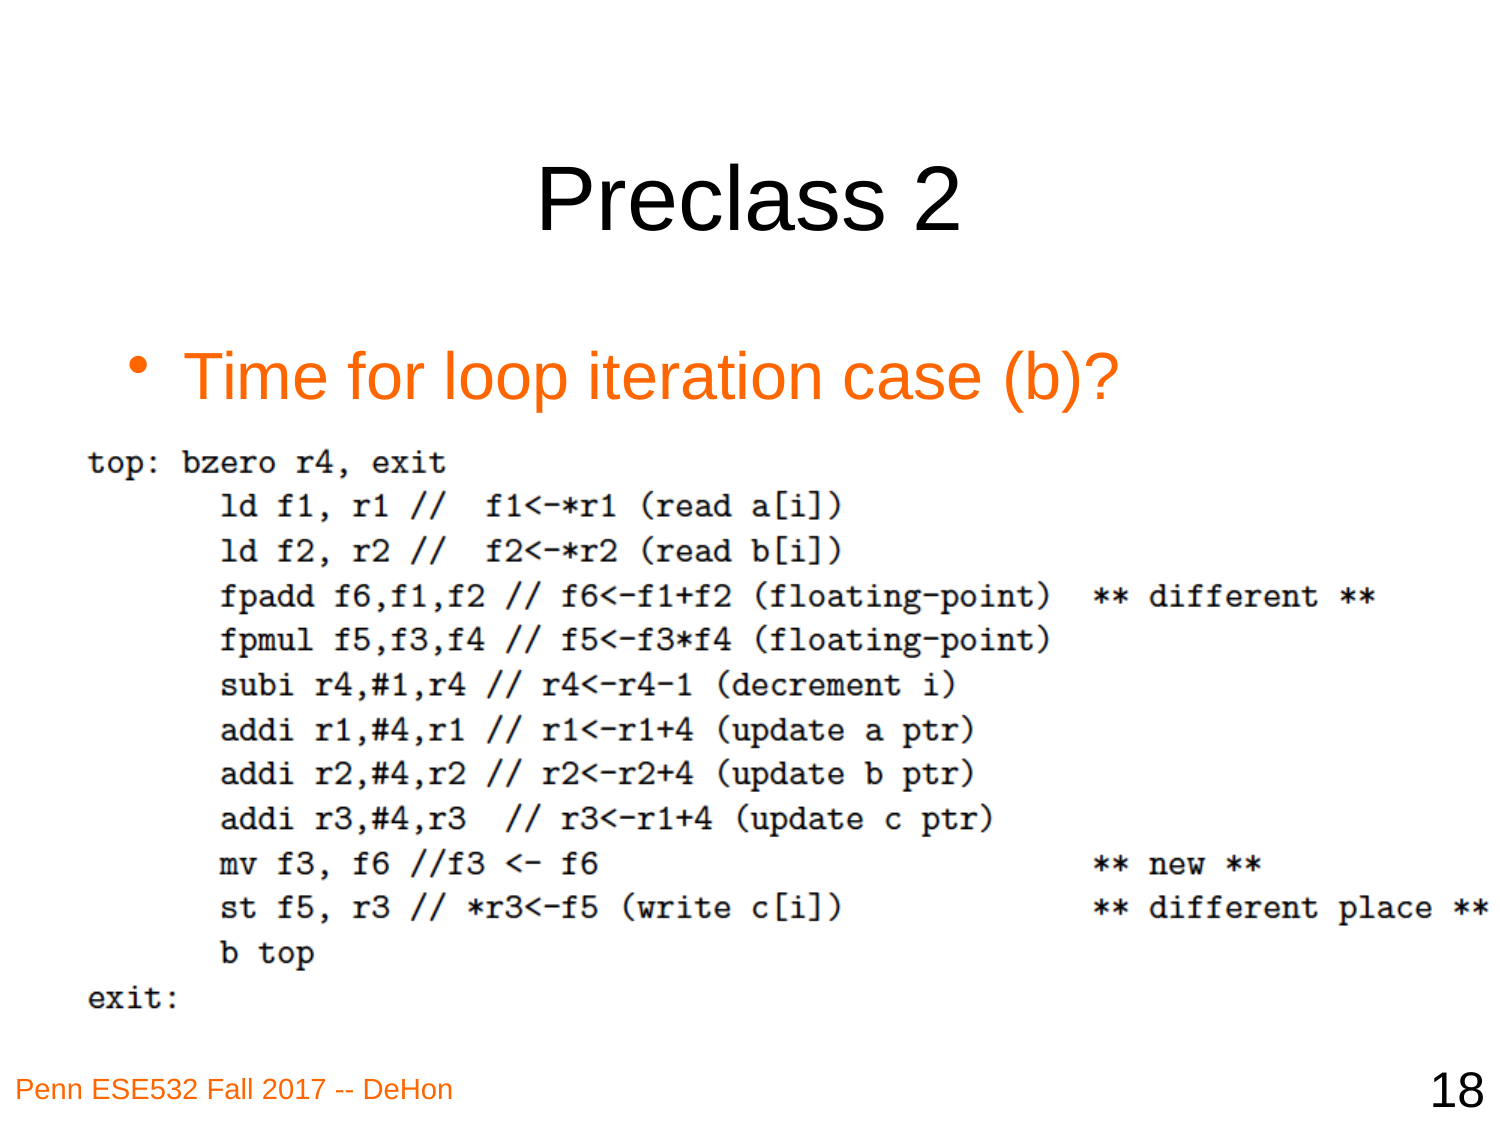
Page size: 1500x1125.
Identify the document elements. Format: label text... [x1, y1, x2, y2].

slide_number 18 [1187, 1049, 1500, 1125]
picture [49, 437, 1500, 1022]
title Preclass 2 [112, 99, 1388, 288]
list Time for loop iteration case (b)? [112, 324, 1388, 435]
slide_number Penn ESE532 Fall 2017 -- DeHon [0, 1062, 576, 1125]
